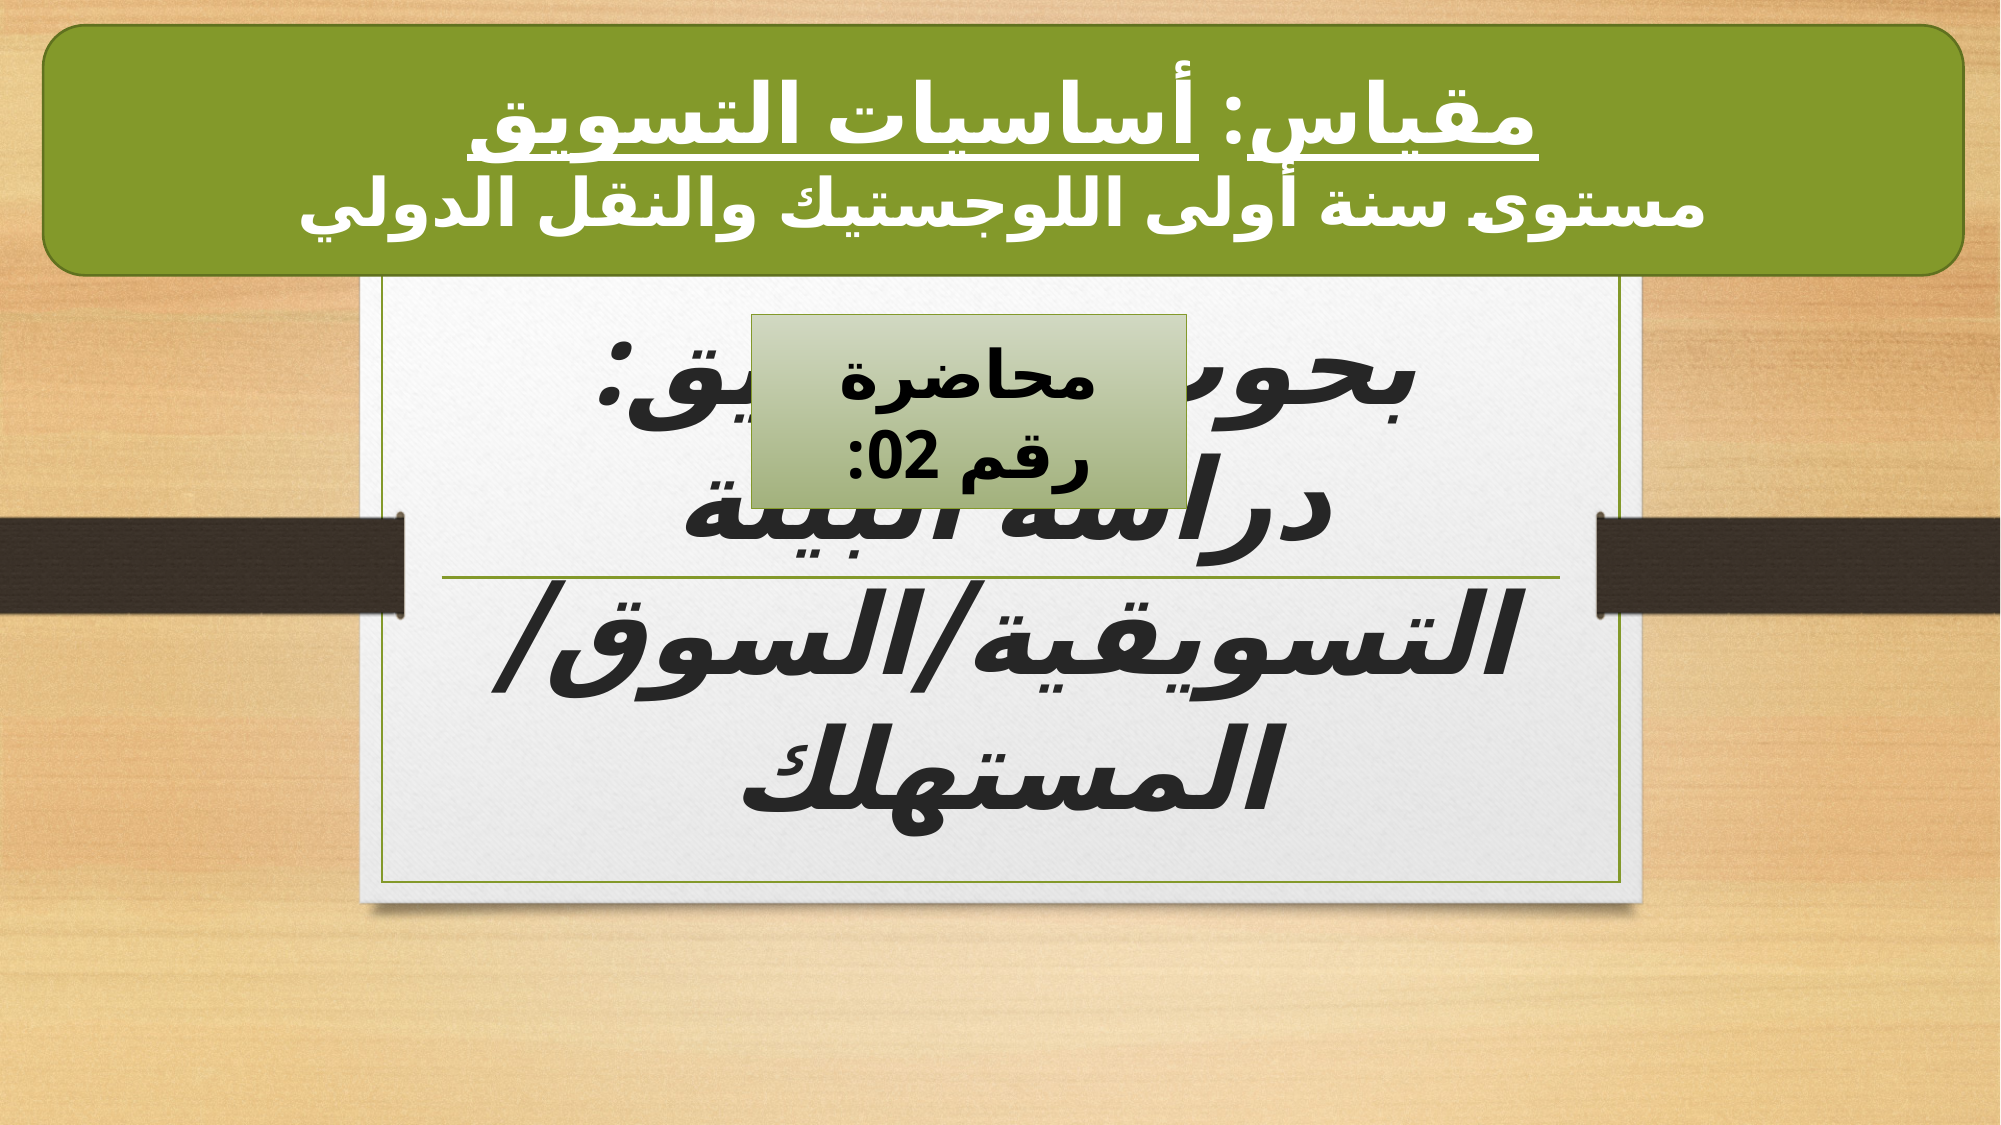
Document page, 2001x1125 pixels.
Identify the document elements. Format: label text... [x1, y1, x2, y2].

text_box مقياس: أساسيات التسويق مستوى سنة أولى اللوجستيك والنقل الدولي [41, 23, 1965, 277]
text_box محاضرة رقم 02: [751, 314, 1187, 509]
title بحوث التسويق: دراسة البيئة التسويقية/السوق/ المستهلك [444, 591, 1563, 840]
picture [0, 0, 2001, 1125]
